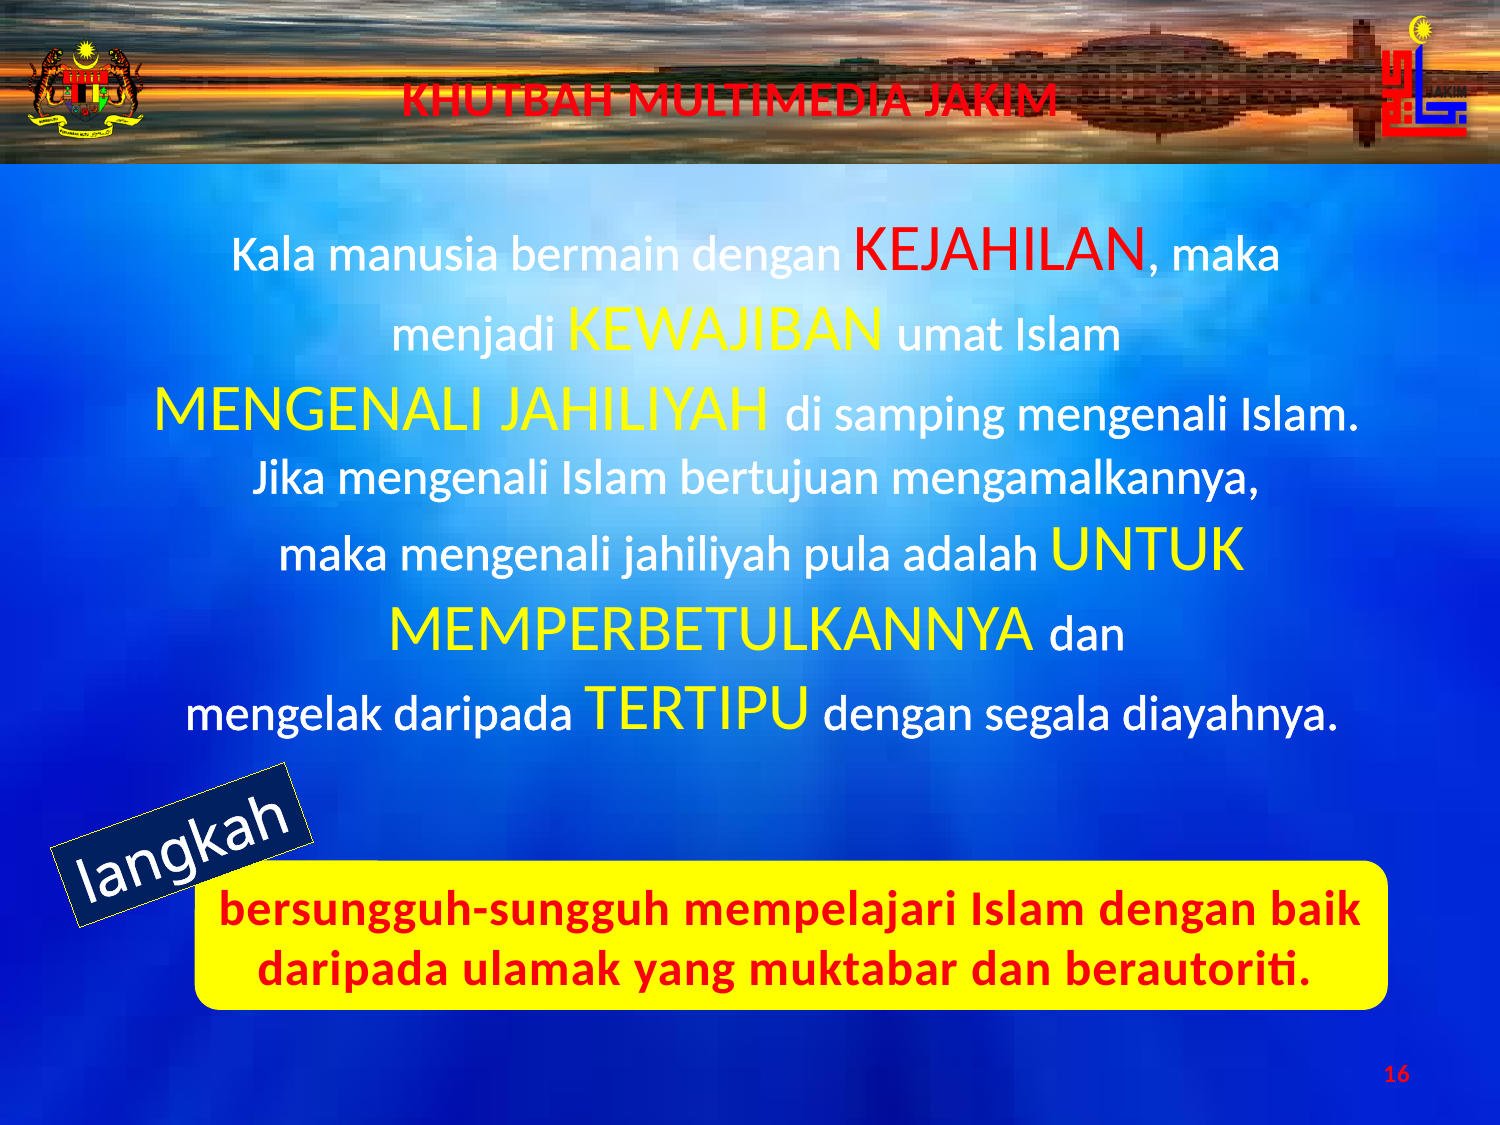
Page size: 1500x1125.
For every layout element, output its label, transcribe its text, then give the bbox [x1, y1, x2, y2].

slide_number 16 [1074, 1042, 1425, 1103]
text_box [0, 0, 1500, 165]
picture [0, 165, 1500, 1125]
text_box langkah [50, 762, 314, 928]
text_box Kala manusia bermain dengan KEJAHILAN, maka menjadi KEWAJIBAN umat Islam MENGENALI JAHILIYAH di samping mengenali Islam. Jika mengenali Islam bertujuan mengamalkannya, maka mengenali jahiliyah pula adalah UNTUK MEMPERBETULKANNYA dan mengelak daripada TERTIPU dengan segala diayahnya. [53, 196, 1471, 751]
text_box bersungguh-sungguh mempelajari Islam dengan baik daripada ulamak yang muktabar dan berautoriti. [194, 860, 1388, 1010]
